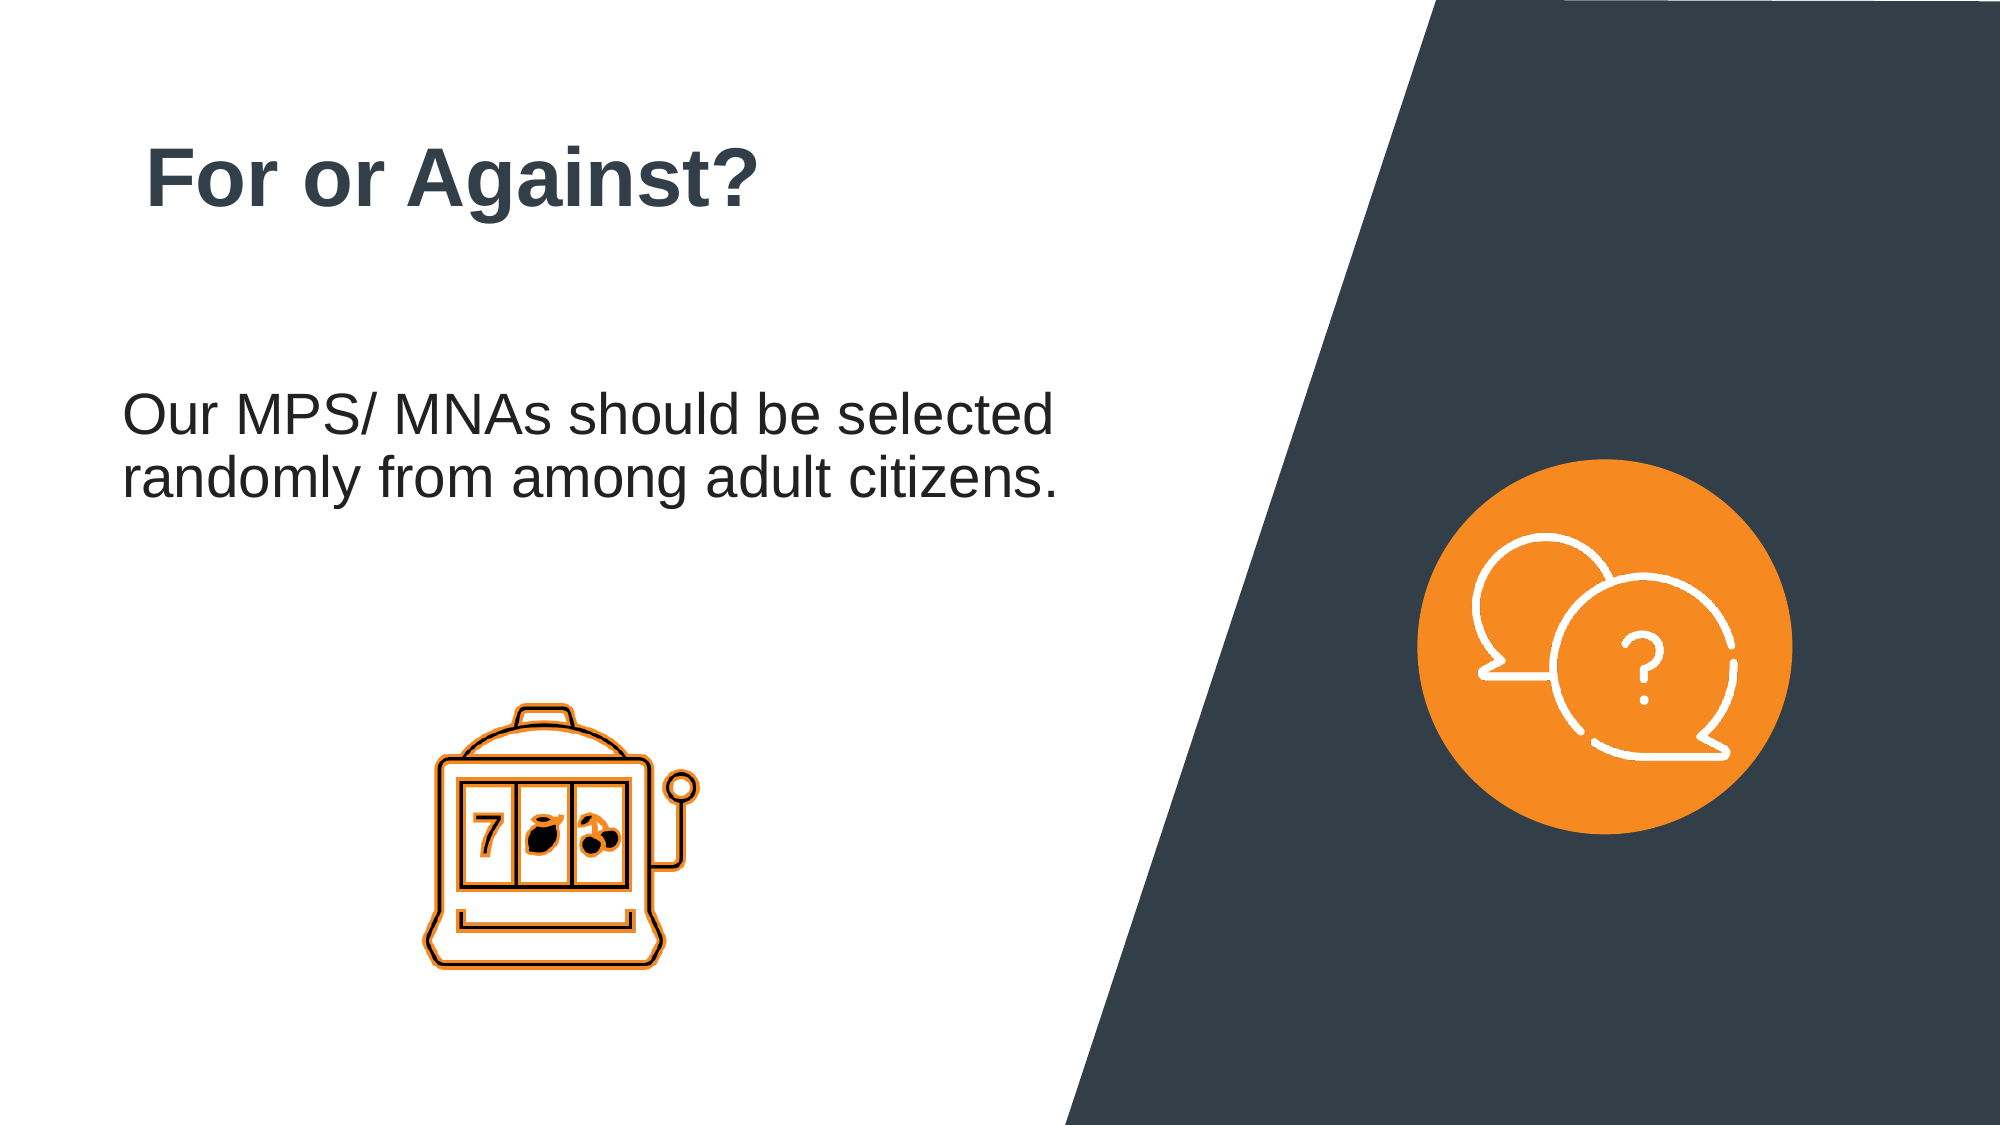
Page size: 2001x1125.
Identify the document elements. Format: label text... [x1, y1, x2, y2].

picture [393, 674, 718, 998]
list Our MPS/ MNAs should be selected randomly from among adult citizens. [122, 384, 1098, 563]
title For or Against? [145, 135, 1121, 285]
picture [1452, 494, 1757, 799]
